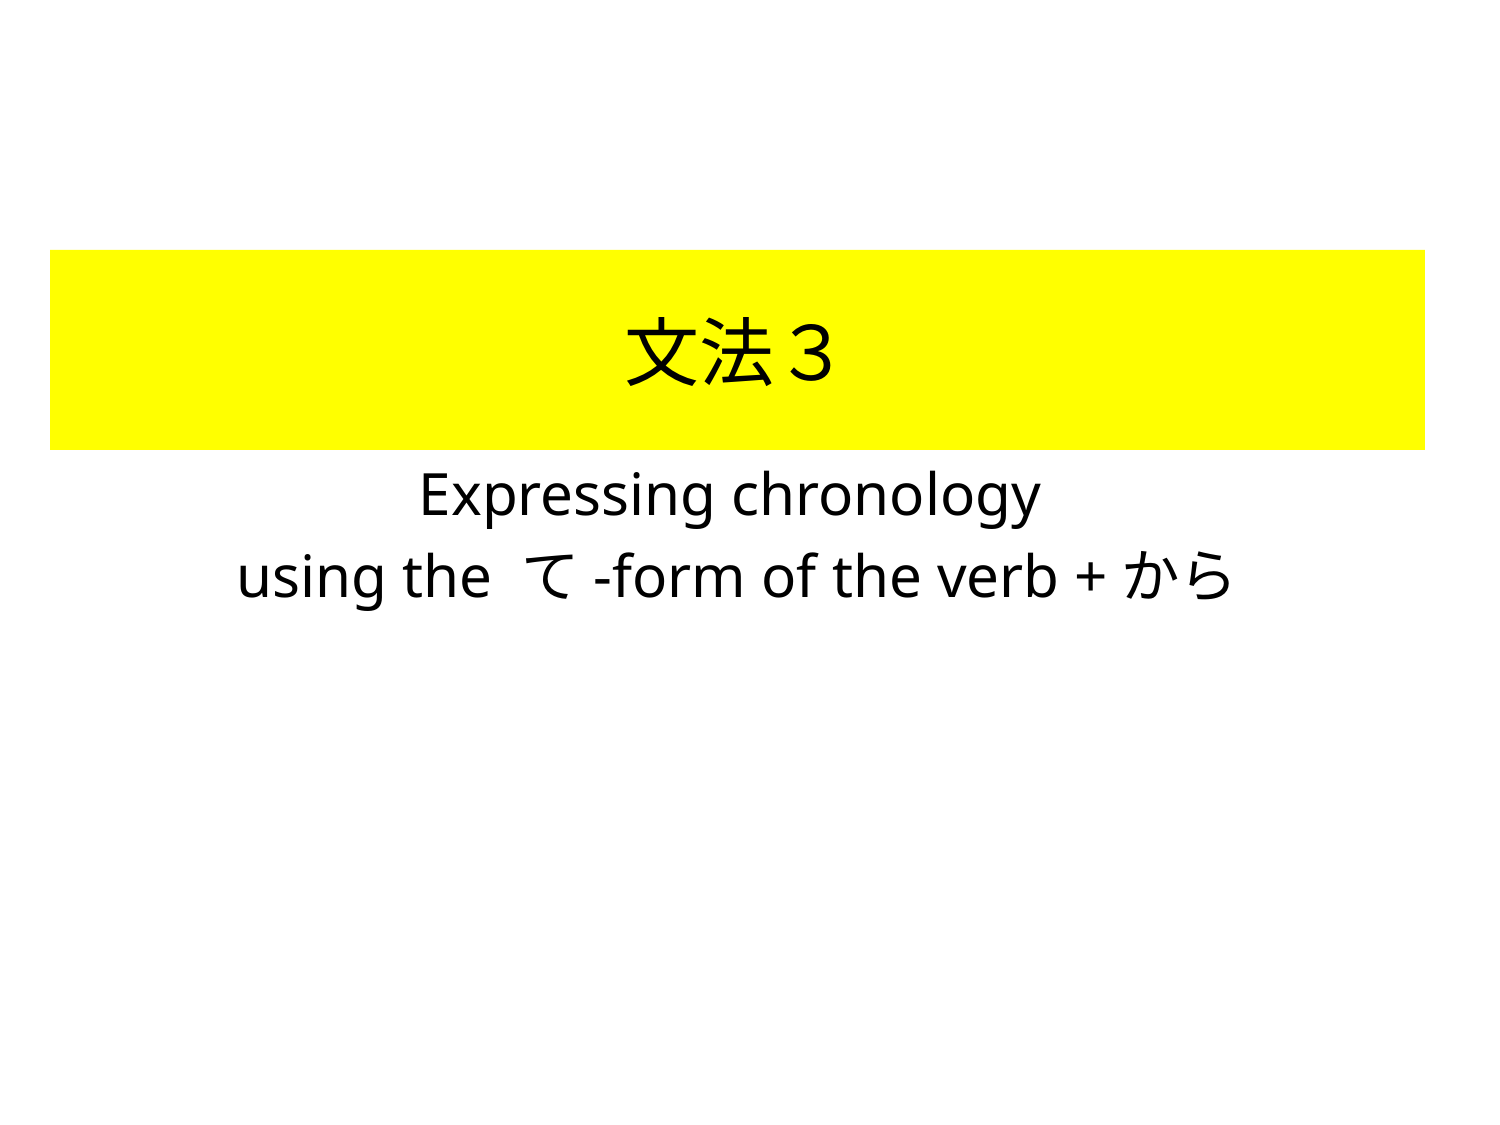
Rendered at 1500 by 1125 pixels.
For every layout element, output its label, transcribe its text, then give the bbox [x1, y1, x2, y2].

list Expressing chronology using the て-form of the verb +から [50, 450, 1425, 775]
title 文法３ [50, 249, 1425, 450]
